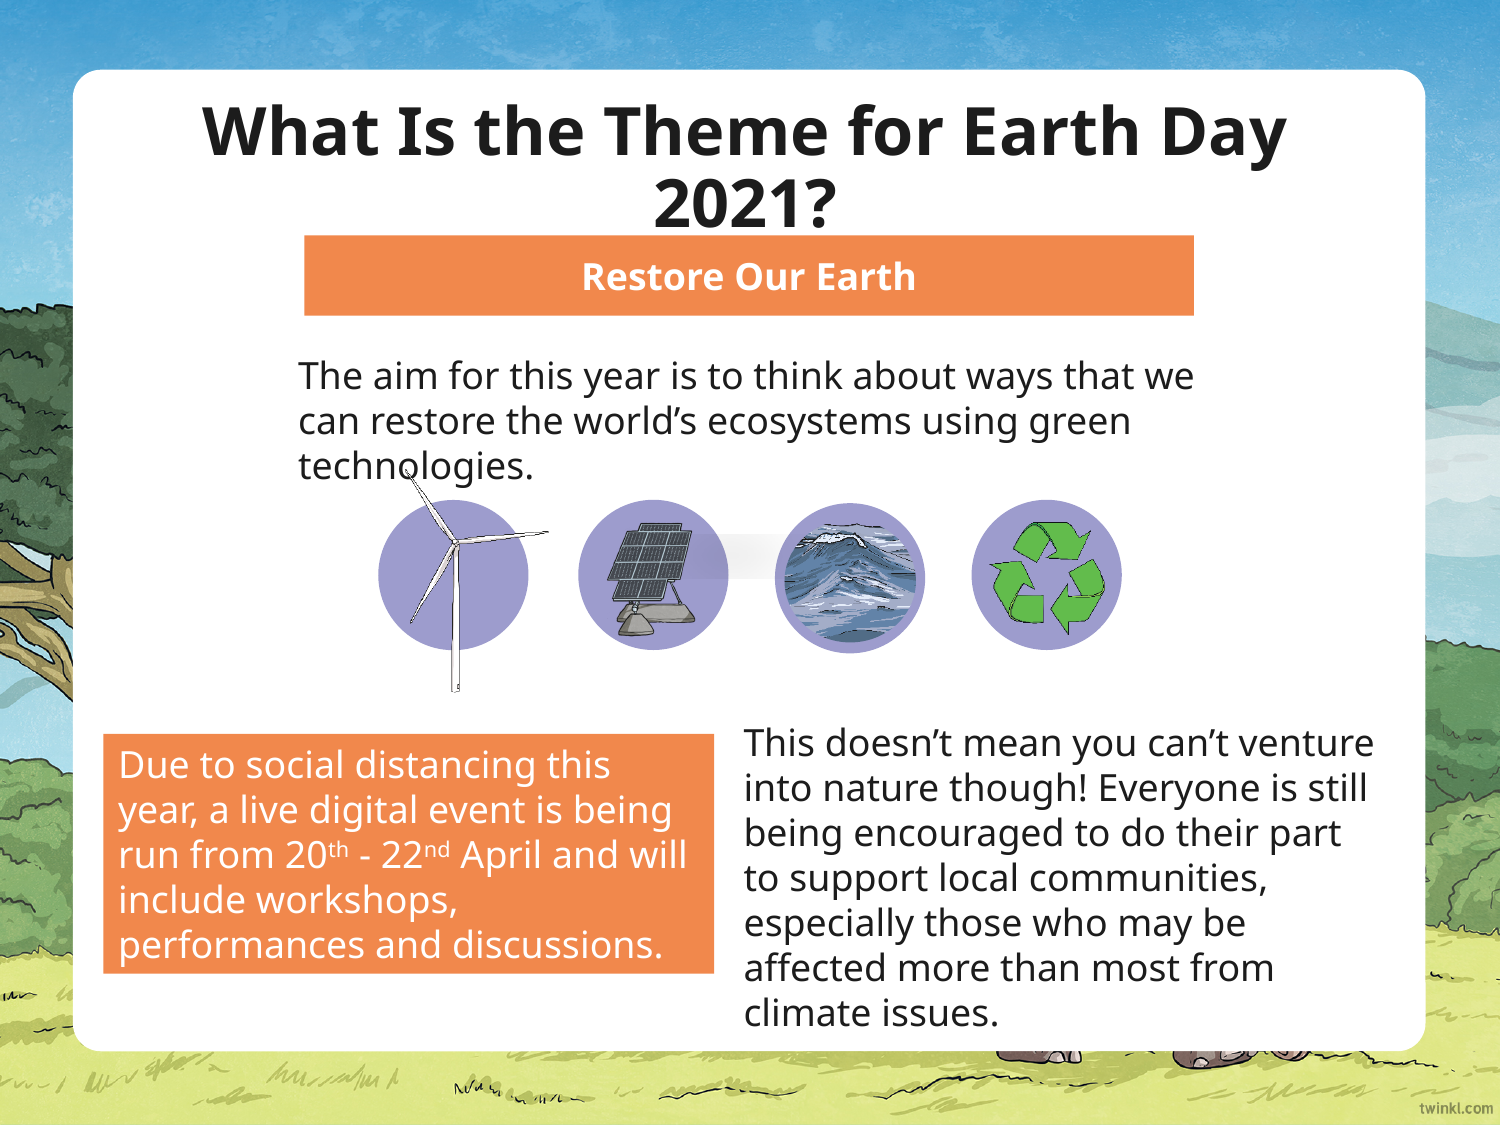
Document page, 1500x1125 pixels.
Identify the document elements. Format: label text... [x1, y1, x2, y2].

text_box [578, 499, 729, 650]
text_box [971, 499, 1122, 650]
picture [0, 0, 1500, 1125]
title What Is the Theme for Earth Day 2021? [65, 86, 1426, 253]
text_box Due to social distancing this year, a live digital event is being run from 20th - 22nd April and will include workshops, performances and discussions. [103, 733, 715, 974]
text_box This doesn’t mean you can’t venture into nature though! Everyone is still being encouraged to do their part to support local communities, especially those who may be affected more than most from climate issues. [728, 711, 1397, 1041]
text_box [774, 503, 926, 654]
text_box The aim for this year is to think about ways that we can restore the world’s ecosystems using green technologies. [283, 344, 1267, 495]
text_box Restore Our Earth [303, 234, 1195, 317]
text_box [378, 459, 557, 707]
